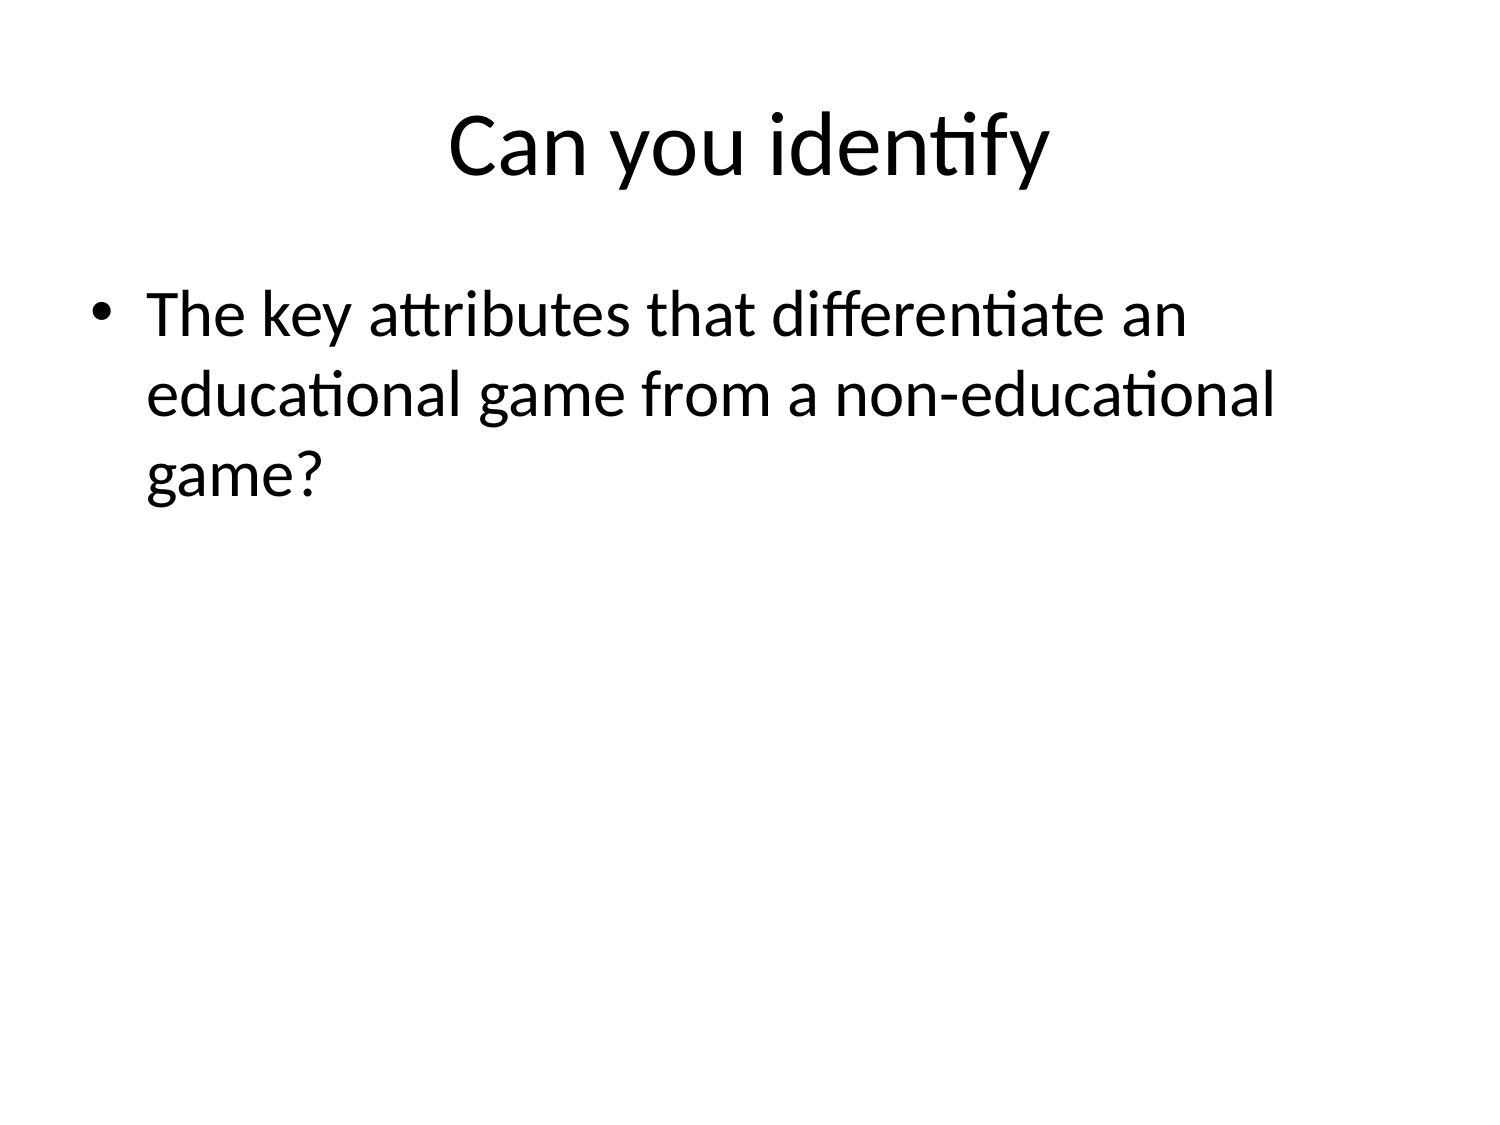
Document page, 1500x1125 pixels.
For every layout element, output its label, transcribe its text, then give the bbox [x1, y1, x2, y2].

title Can you identify [75, 45, 1425, 233]
list The key attributes that differentiate an educational game from a non-educational game? [75, 262, 1425, 1005]
